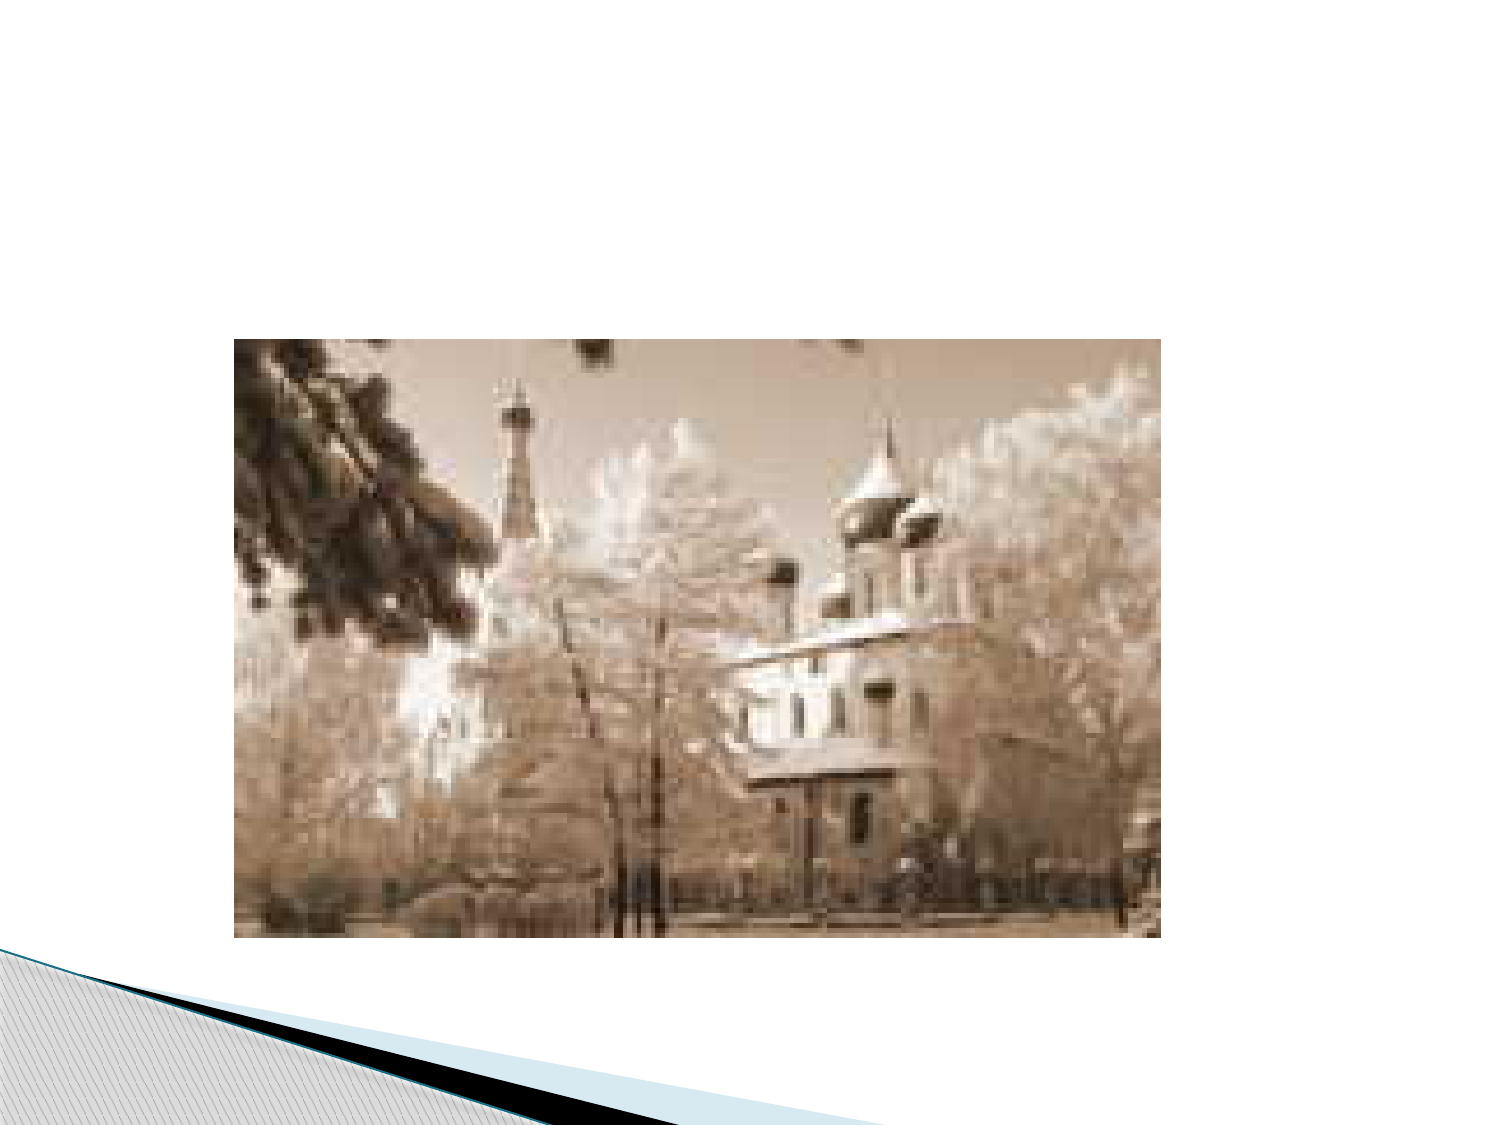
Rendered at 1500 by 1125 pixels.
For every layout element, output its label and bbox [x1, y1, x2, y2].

list [234, 339, 1161, 938]
